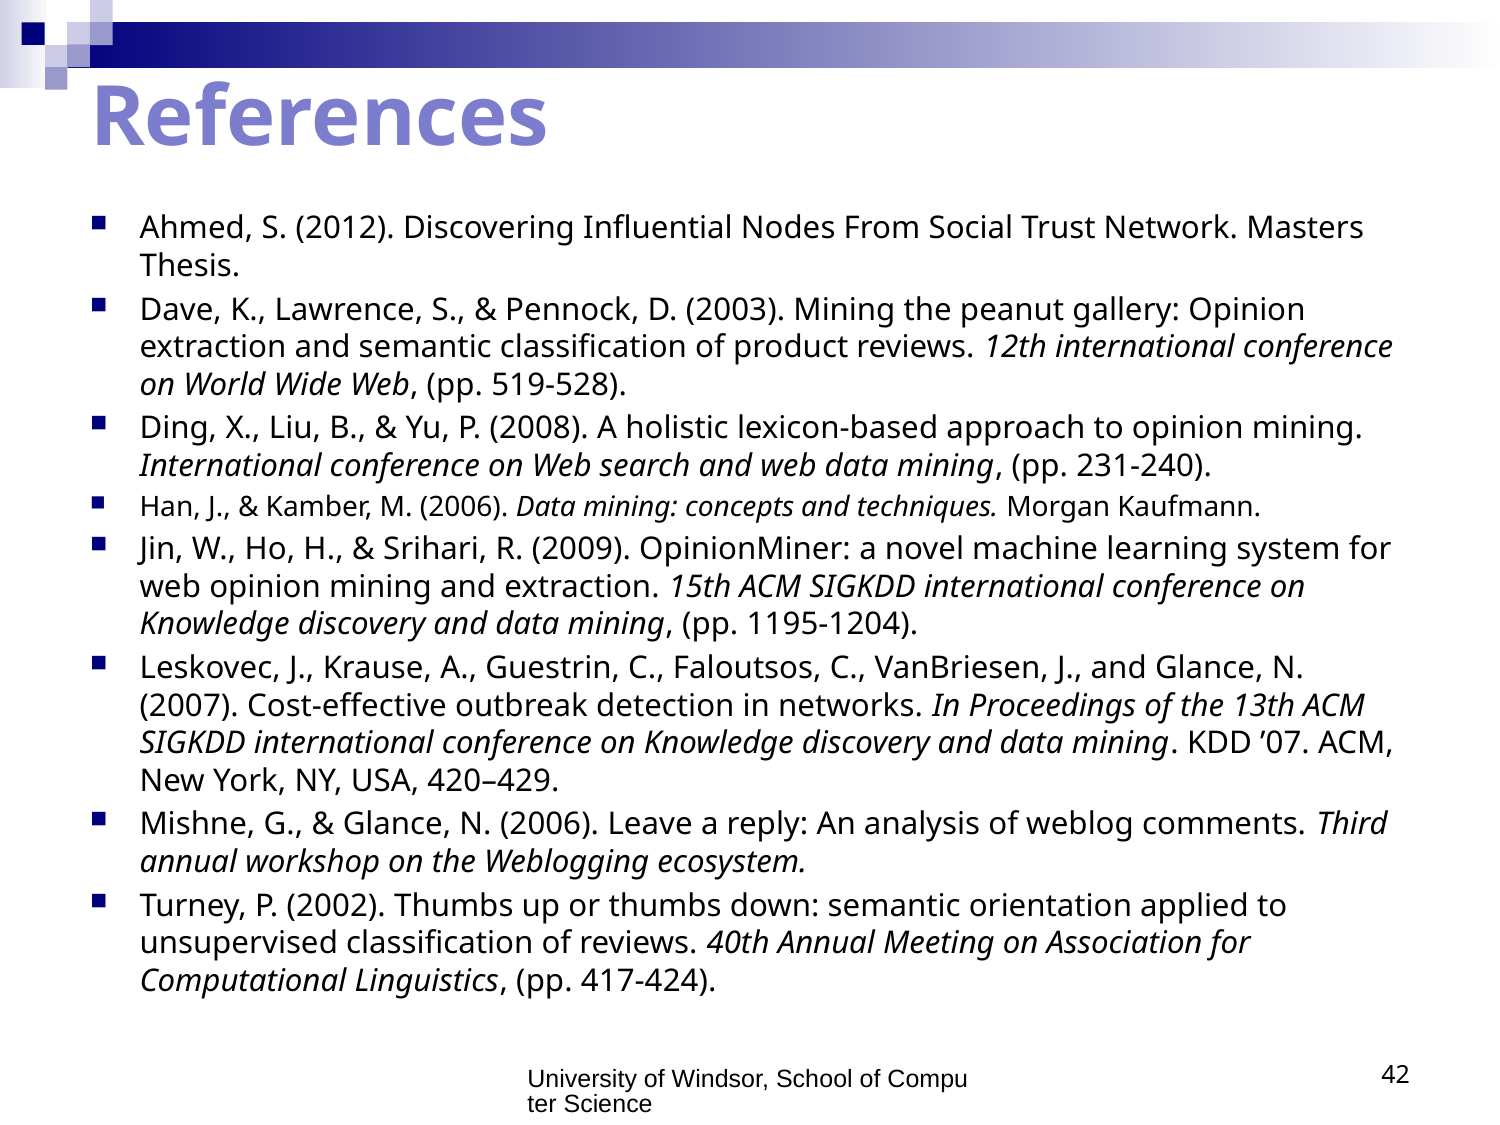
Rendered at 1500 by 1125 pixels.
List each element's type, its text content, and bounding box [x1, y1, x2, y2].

footer University of Windsor, School of Computer Science [512, 1024, 988, 1101]
title References [74, 0, 1426, 199]
slide_number 42 [1074, 1024, 1426, 1101]
list Ahmed, S. (2012). Discovering Influential Nodes From Social Trust Network. Masters Thesis. Dave, K., Lawrence, S., & Pennock, D. (2003). Mining the peanut gallery: Opinion extraction and semantic classification of product reviews. 12th international conference on World Wide Web, (pp. 519-528). Ding, X., Liu, B., & Yu, P. (2008). A holistic lexicon-based approach to opinion mining. International conference on Web search and web data mining, (pp. 231-240). Han, J., & Kamber, M. (2006). Data mining: concepts and techniques. Morgan Kaufmann. Jin, W., Ho, H., & Srihari, R. (2009). OpinionMiner: a novel machine learning system for web opinion mining and extraction. 15th ACM SIGKDD international conference on Knowledge discovery and data mining, (pp. 1195-1204). Leskovec, J., Krause, A., Guestrin, C., Faloutsos, C., VanBriesen, J., and Glance, N. (2007). Cost-effective outbreak detection in networks. In Proceedings of the 13th ACM SIGKDD international conference on Knowledge discovery and data mining. KDD ’07. ACM, New York, NY, USA, 420–429. Mishne, G., & Glance, N. (2006). Leave a reply: An analysis of weblog comments. Third annual workshop on the Weblogging ecosystem. Turney, P. (2002). Thumbs up or thumbs down: semantic orientation applied to unsupervised classification of reviews. 40th Annual Meeting on Association for Computational Linguistics, (pp. 417-424). [74, 199, 1426, 1013]
